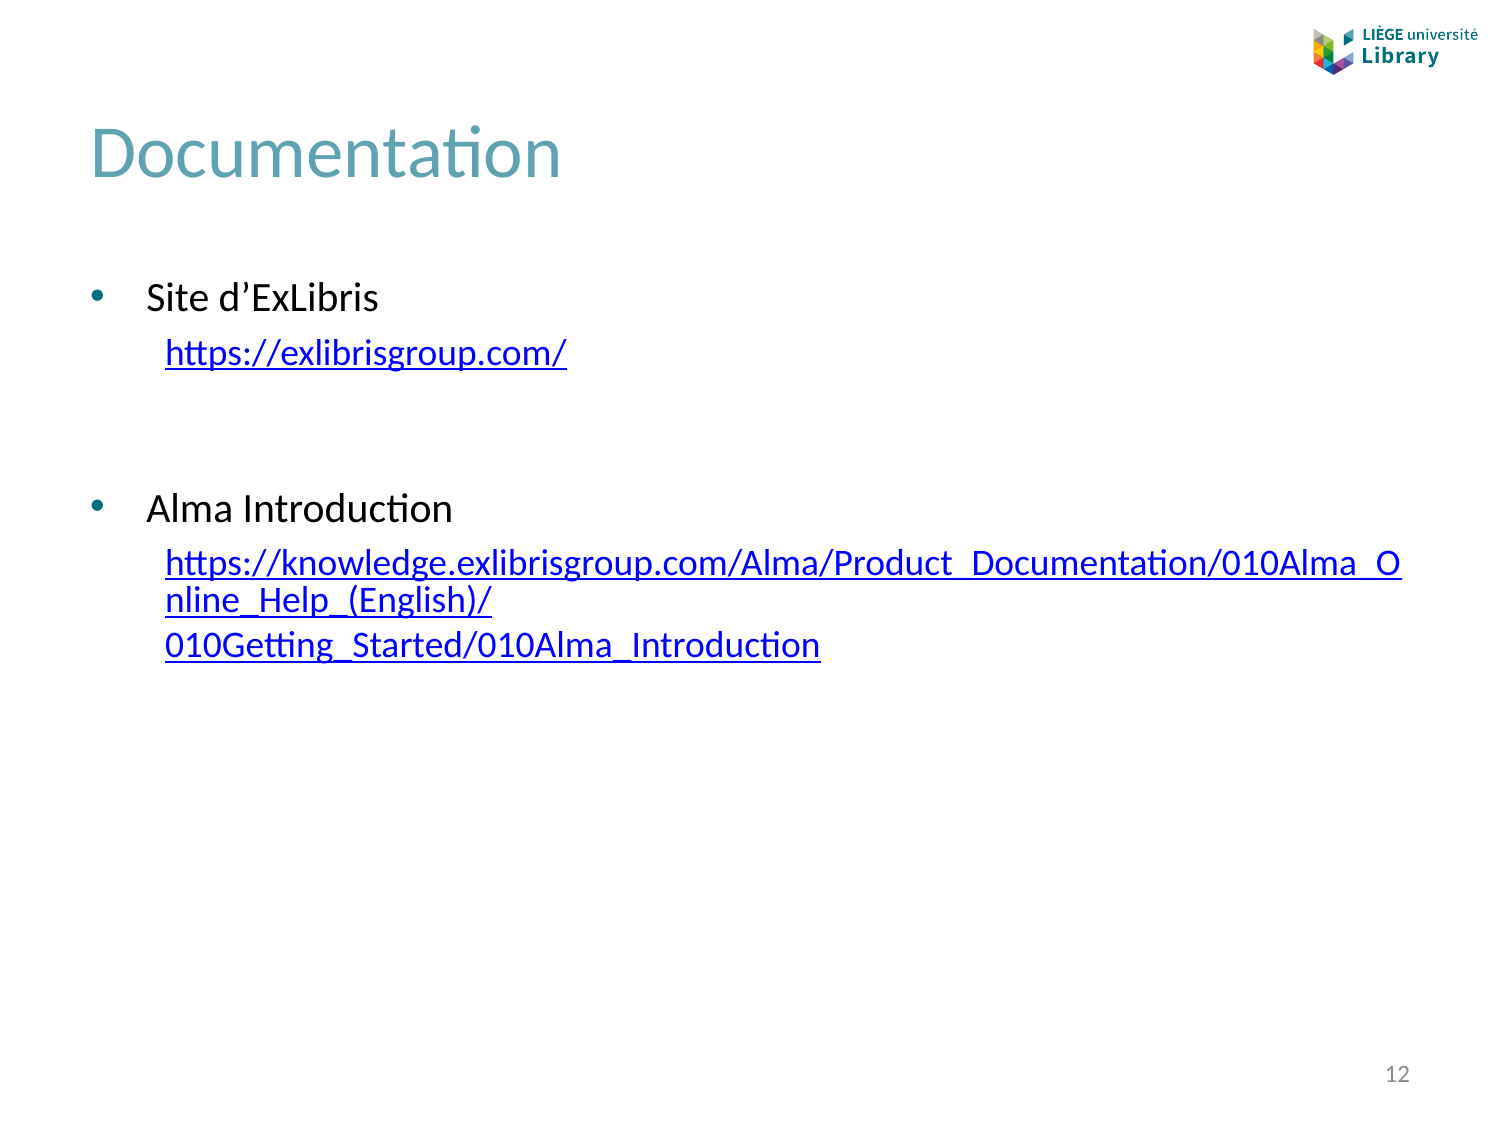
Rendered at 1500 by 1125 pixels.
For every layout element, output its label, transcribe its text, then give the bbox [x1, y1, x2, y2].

picture [1296, 11, 1495, 93]
list Site d’ExLibris https://exlibrisgroup.com/ Alma Introduction https://knowledge.exlibrisgroup.com/Alma/Product_Documentation/010Alma_Online_Help_(English)/010Getting_Started/010Alma_Introduction [75, 262, 1425, 1005]
slide_number 12 [1074, 1042, 1425, 1103]
title Documentation [75, 96, 1425, 199]
